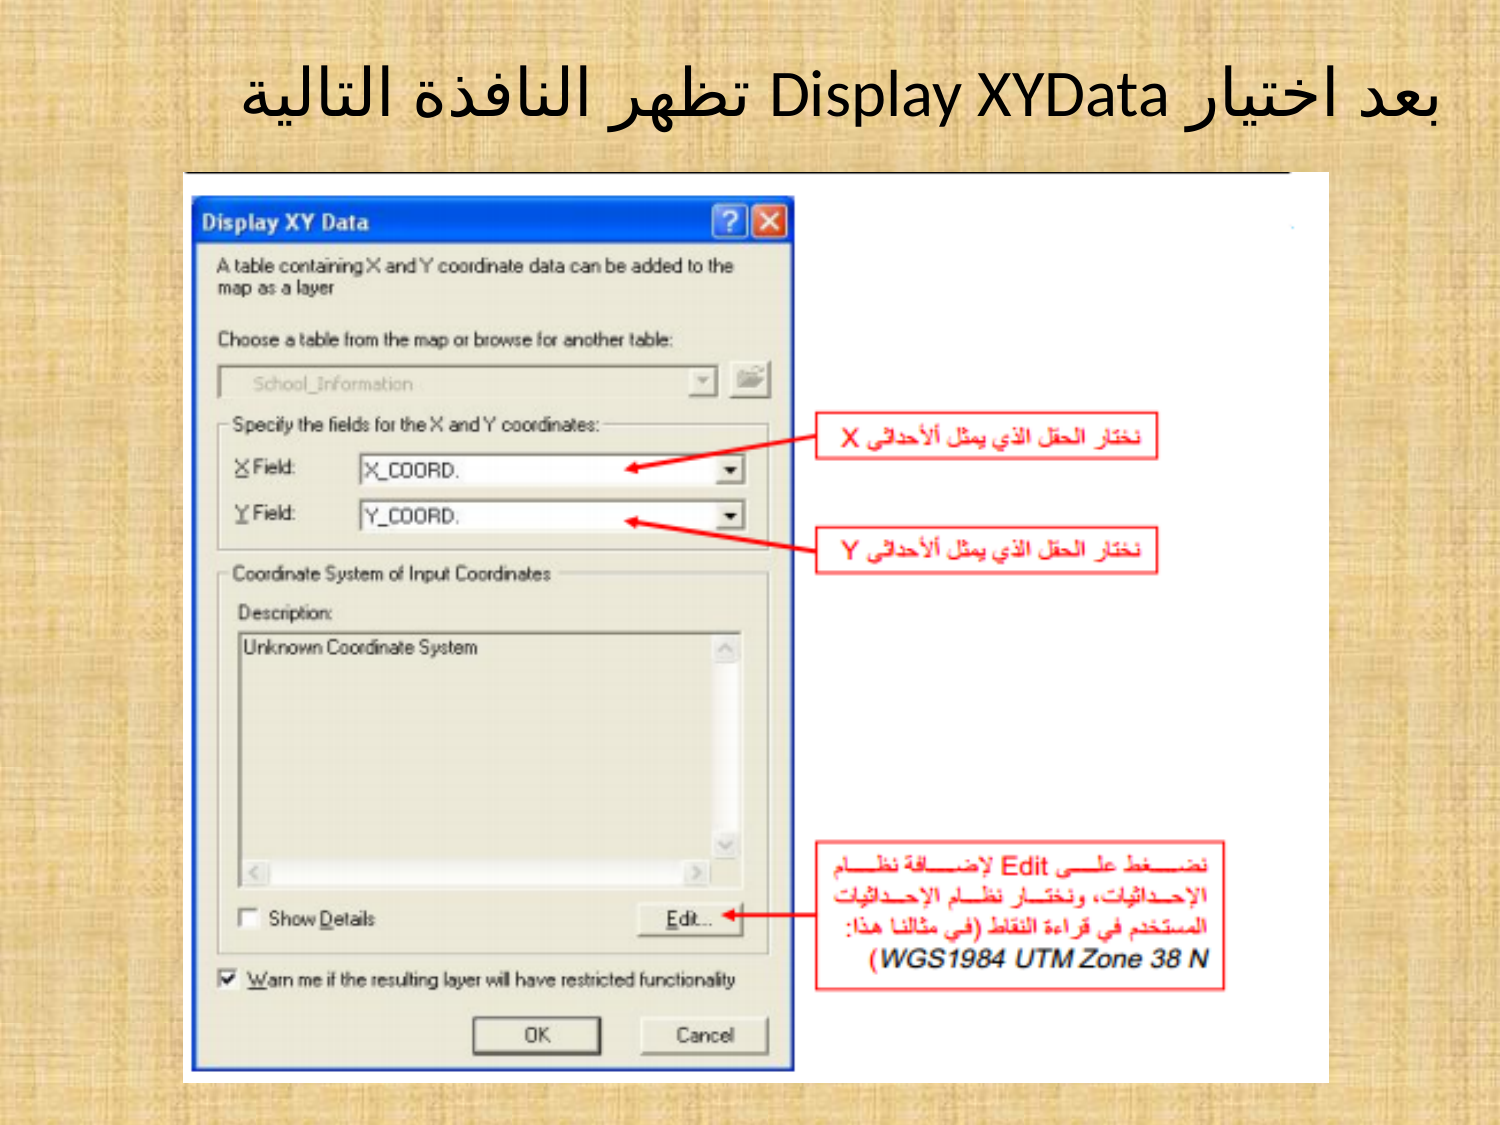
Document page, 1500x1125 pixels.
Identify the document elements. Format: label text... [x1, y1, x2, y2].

picture [0, 0, 1500, 1125]
subtitle بعد اختيار Display XYData تظهر النافذة التالية [29, 42, 1459, 1012]
